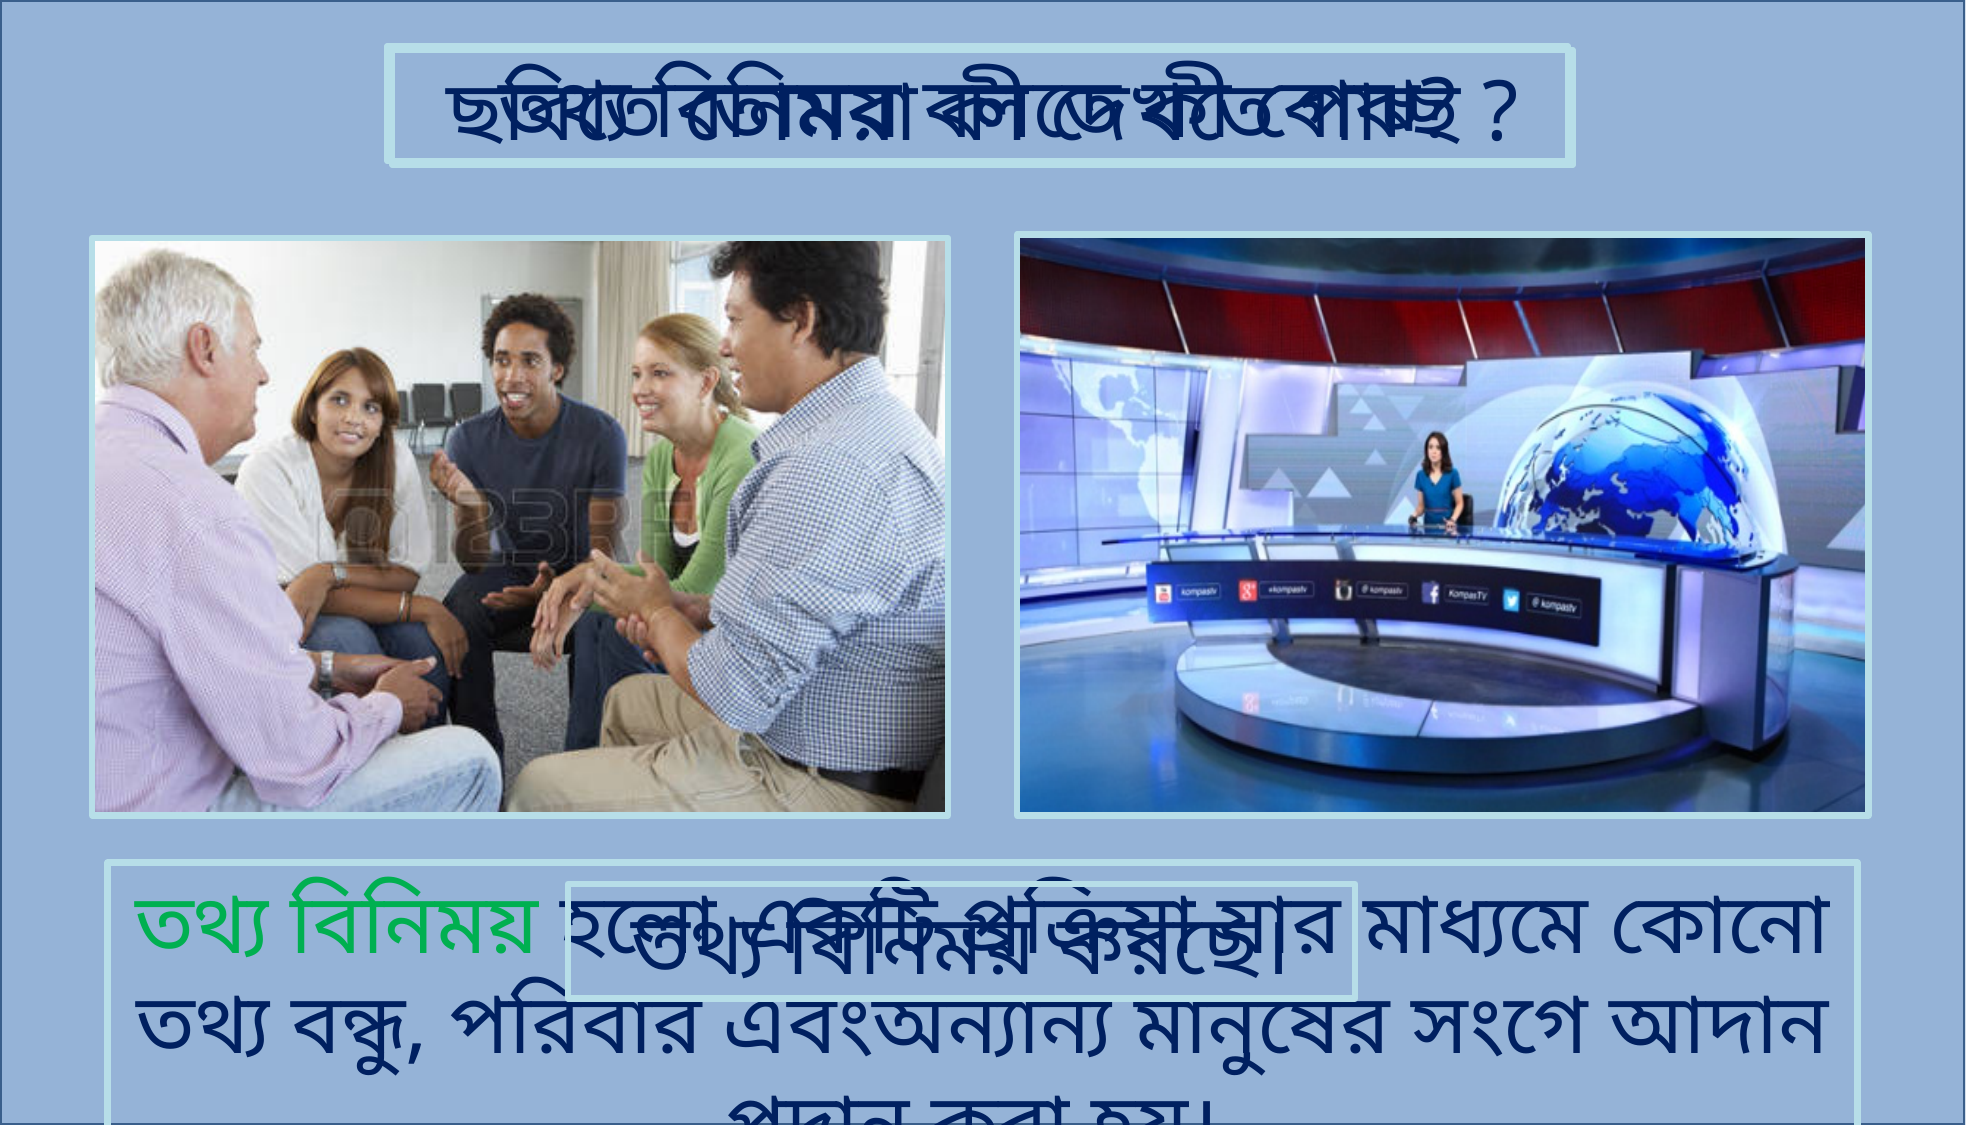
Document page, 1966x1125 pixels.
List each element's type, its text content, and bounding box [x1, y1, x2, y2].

picture [94, 240, 946, 813]
text_box তথ্য বিনিময় হলো একটি প্রক্রিয়া যার মাধ্যমে কোনো তথ্য বন্ধু, পরিবার এবংঅন্যান্য মানুষের সংগে আদান প্রদান করা হয়। [107, 862, 1858, 1125]
picture [1019, 237, 1866, 813]
text_box তথ্য বিনিময় বলতে কী বোঝ? [387, 46, 1568, 162]
text_box [0, 0, 1966, 1125]
text_box ছবিতে তোমরা কী দেখতে পাচ্ছ ? [392, 50, 1573, 165]
text_box তথ্য বিনিময় করছে। [567, 883, 1356, 999]
